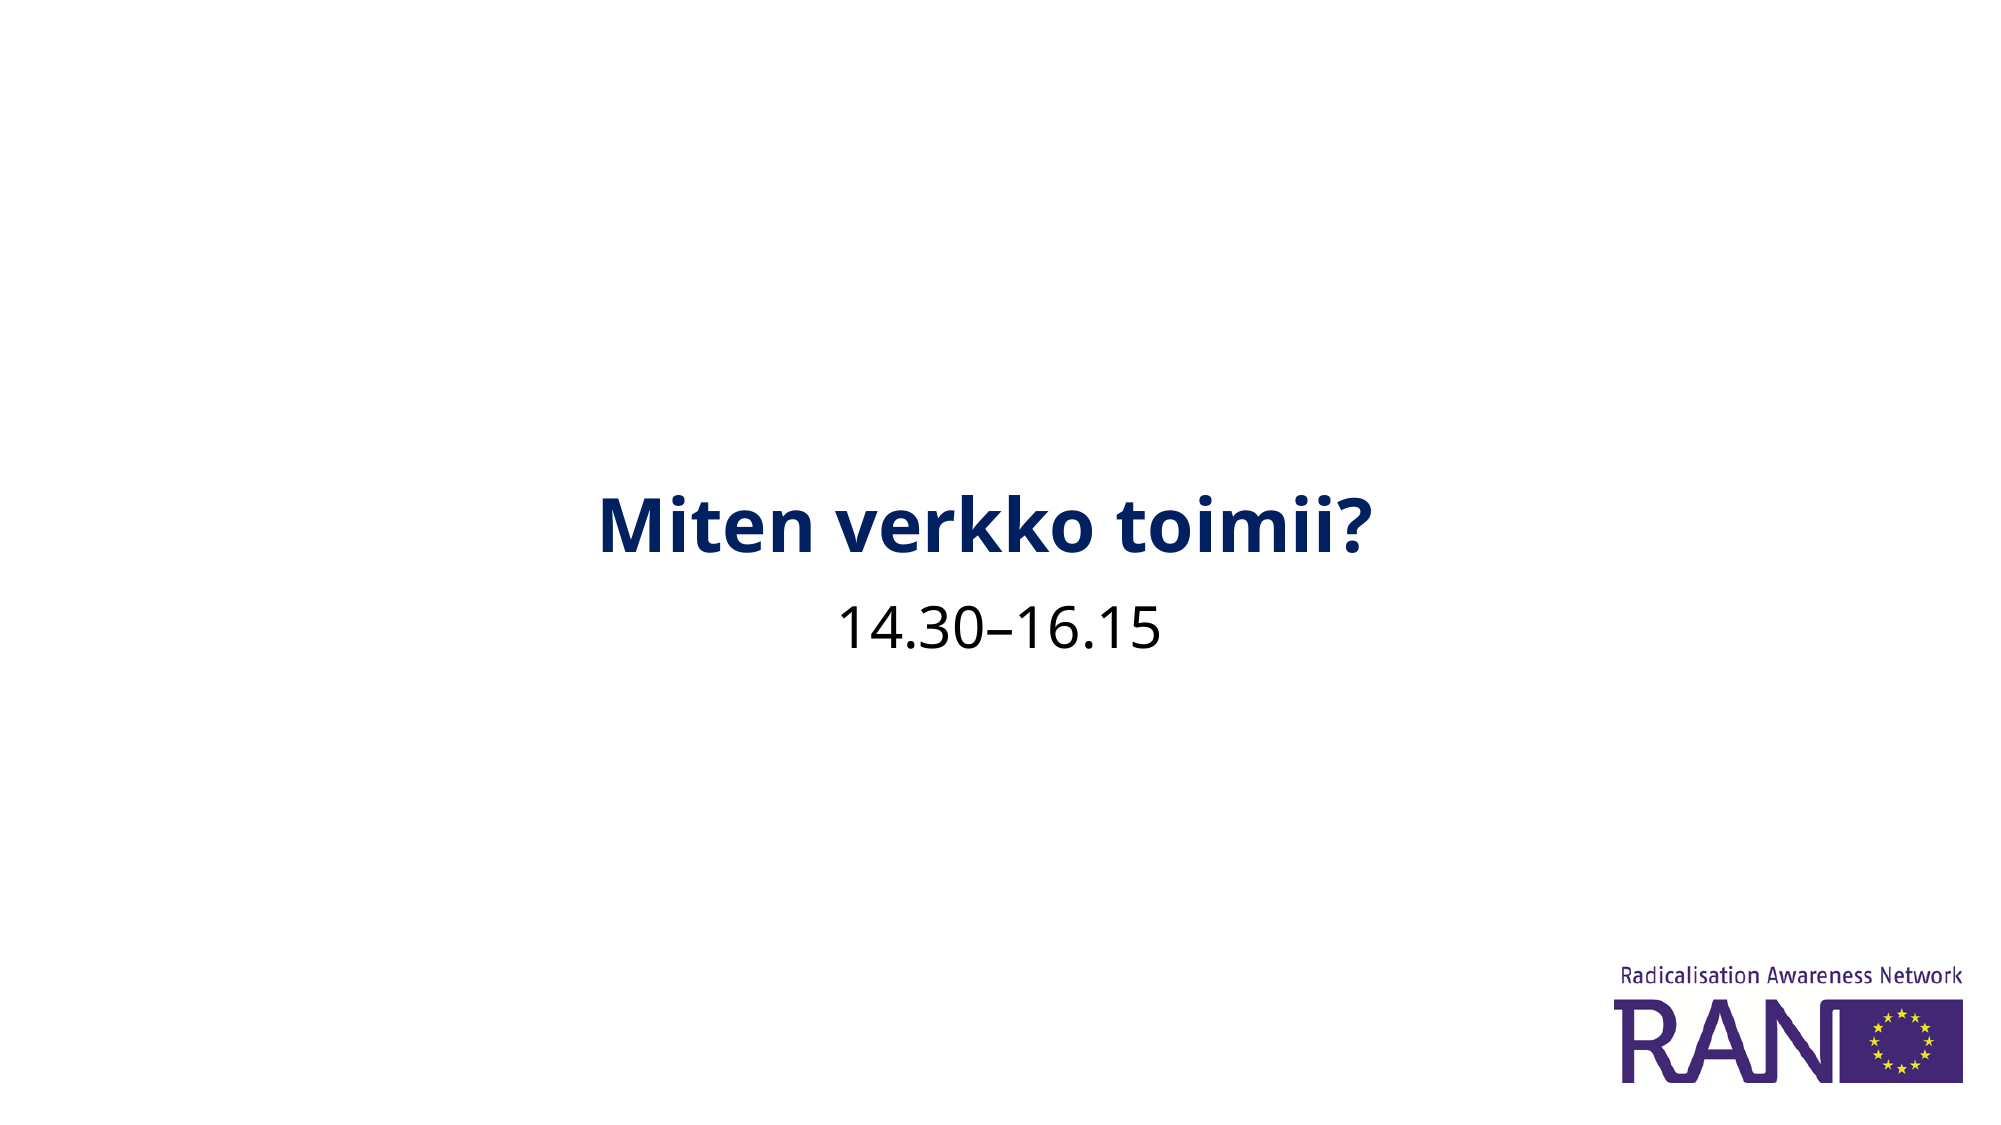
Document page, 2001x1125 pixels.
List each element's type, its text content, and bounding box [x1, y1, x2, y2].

subtitle 14.30–16.15 [249, 590, 1750, 863]
picture [1614, 966, 1963, 1083]
title Miten verkko toimii? [129, 184, 1841, 576]
